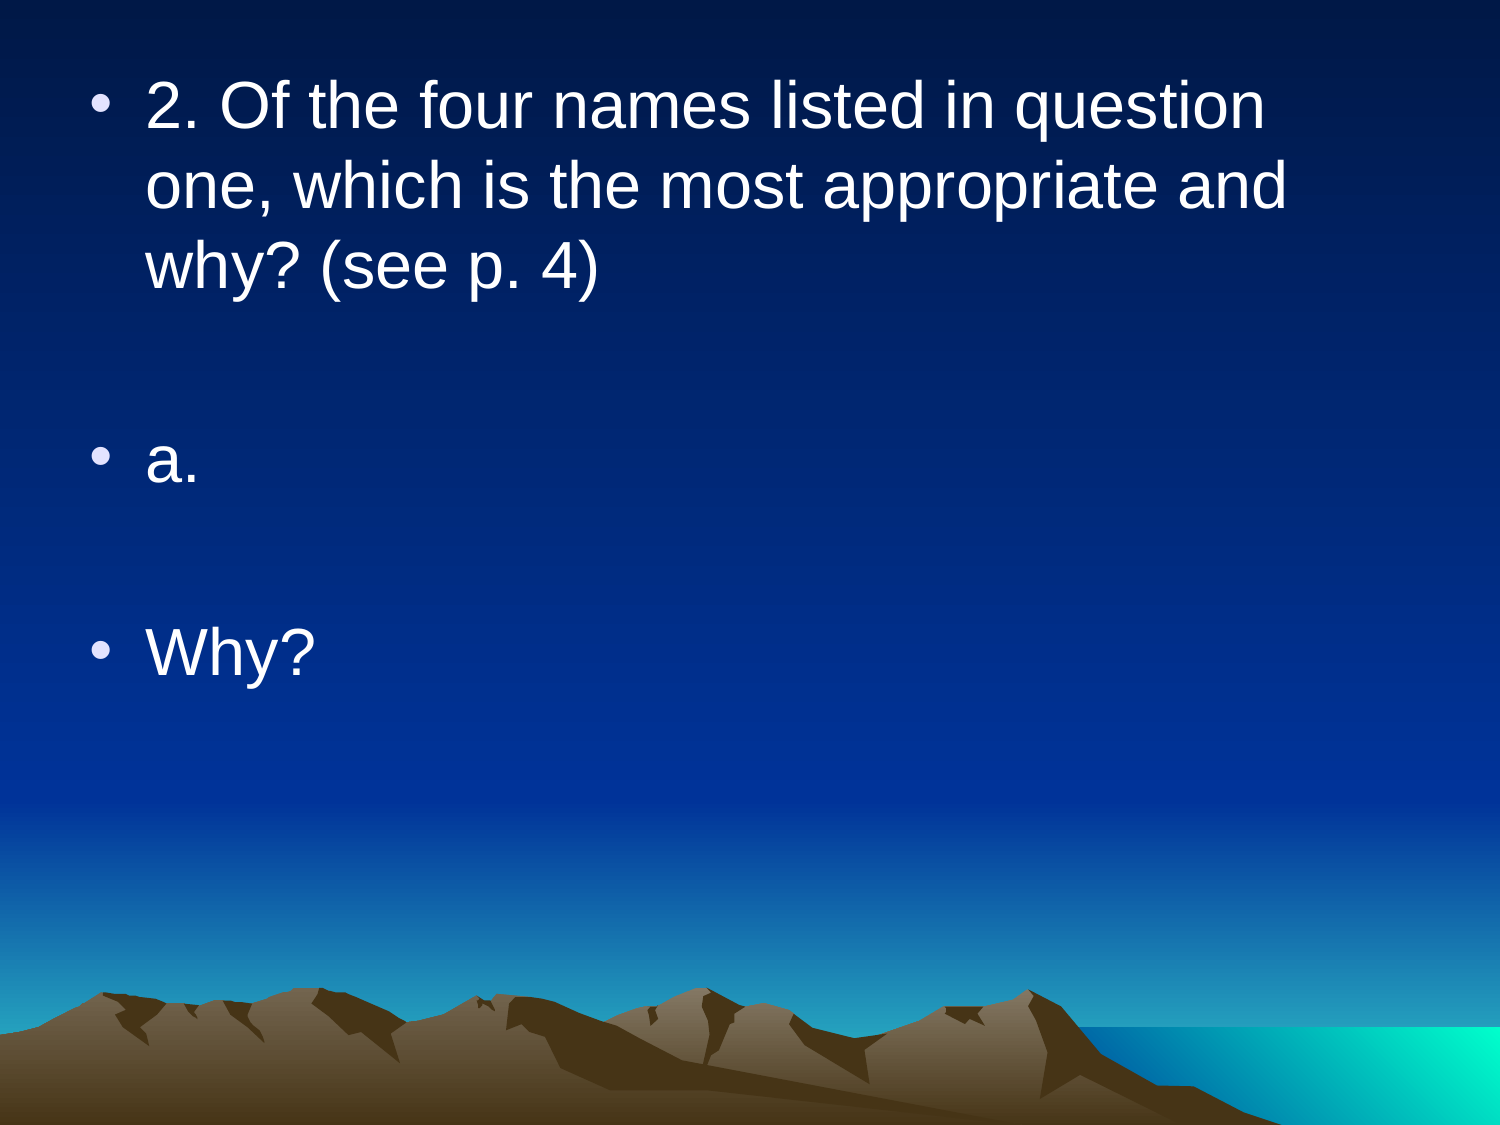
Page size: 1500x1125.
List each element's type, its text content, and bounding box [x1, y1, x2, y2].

text_box 2. Of the four names listed in question one, which is the most appropriate and why? (see p. 4) a. Why? [74, 54, 1425, 1000]
